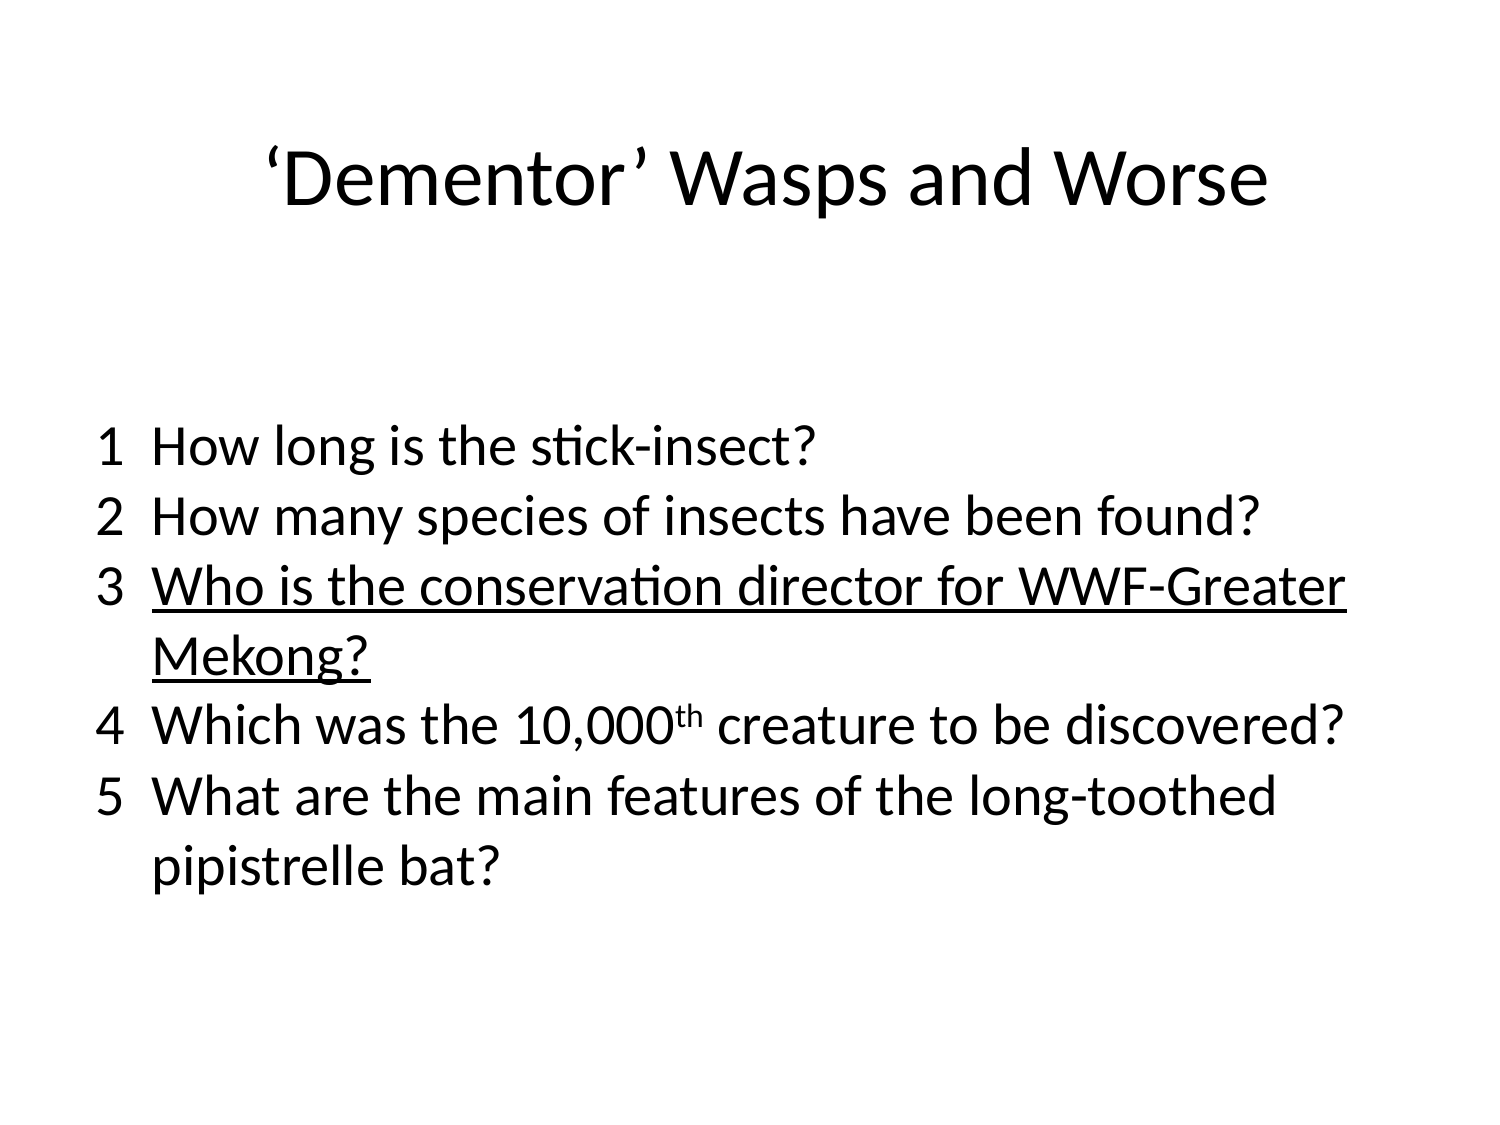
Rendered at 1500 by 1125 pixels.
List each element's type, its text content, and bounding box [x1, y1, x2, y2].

text_box How long is the stick-insect? How many species of insects have been found? Who is the conservation director for WWF-Greater Mekong? Which was the 10,000th creature to be discovered? What are the main features of the long-toothed pipistrelle bat? [80, 329, 1412, 974]
text_box ‘Dementor’ Wasps and Worse [53, 114, 1480, 310]
